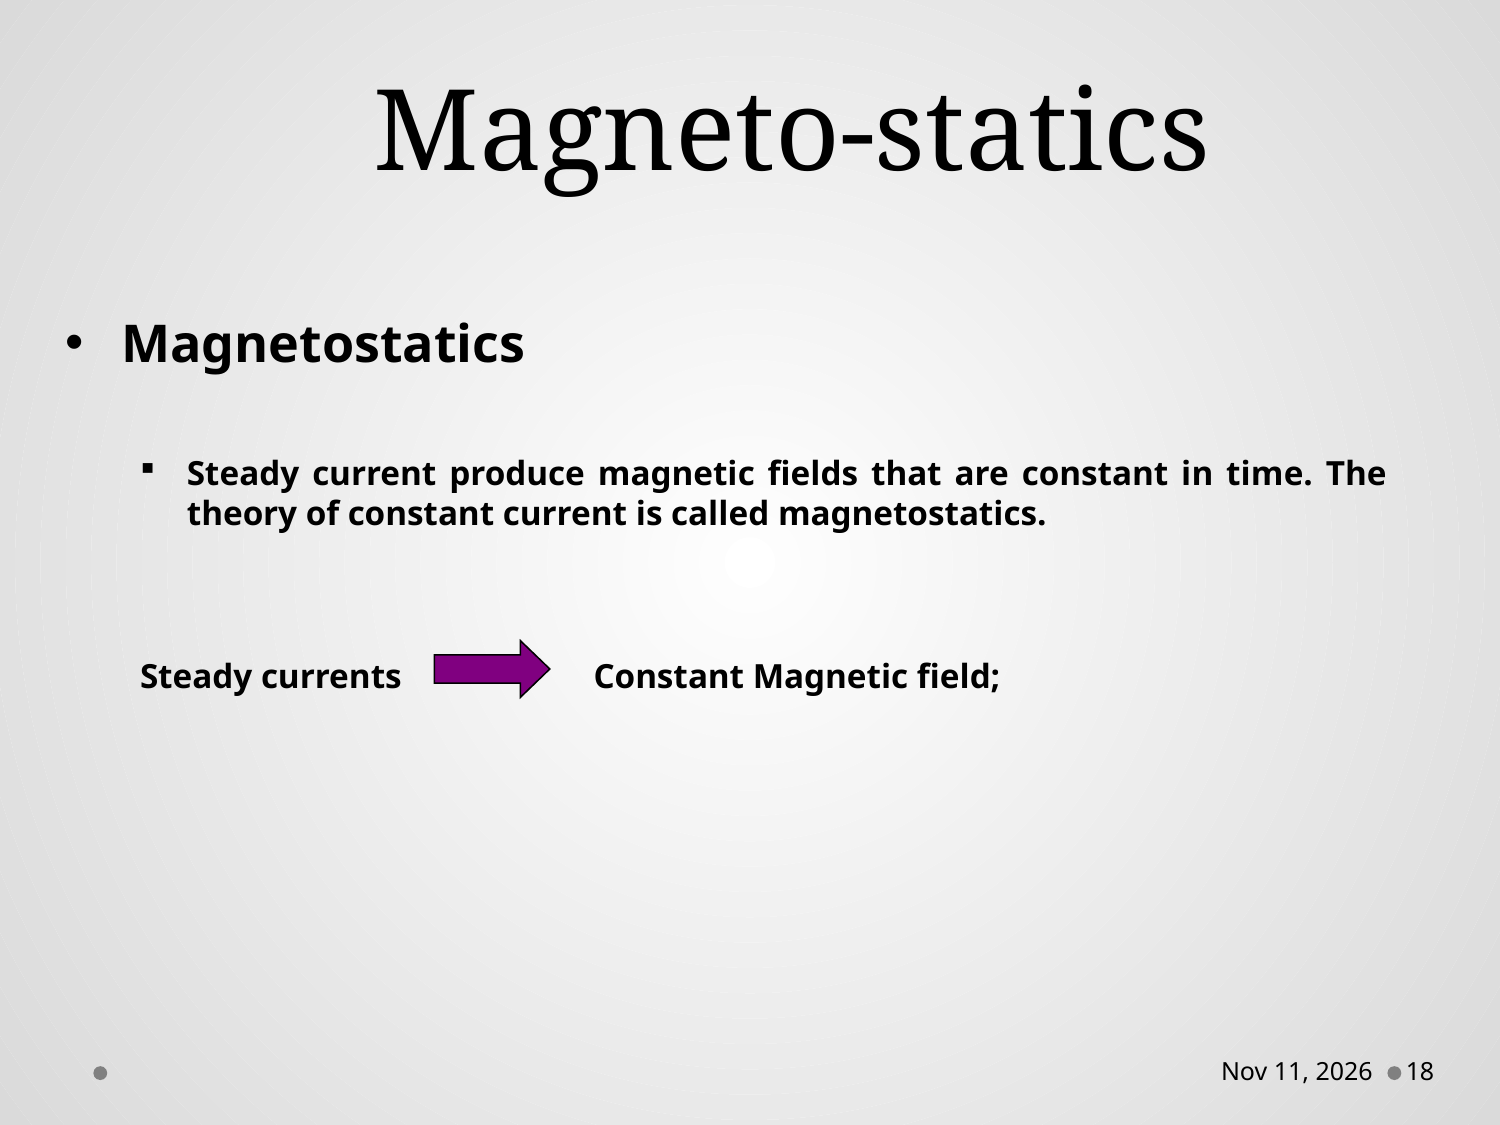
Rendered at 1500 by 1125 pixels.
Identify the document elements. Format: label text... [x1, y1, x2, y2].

slide_number 18 [1401, 1042, 1494, 1103]
list Magnetostatics Steady current produce magnetic fields that are constant in time. The theory of constant current is called magnetostatics. Steady currents Constant Magnetic field; [51, 303, 1402, 1047]
slide_number 12-Feb-16 [1043, 1042, 1386, 1103]
title Magneto-statics [257, 45, 1333, 199]
text_box [434, 640, 550, 698]
